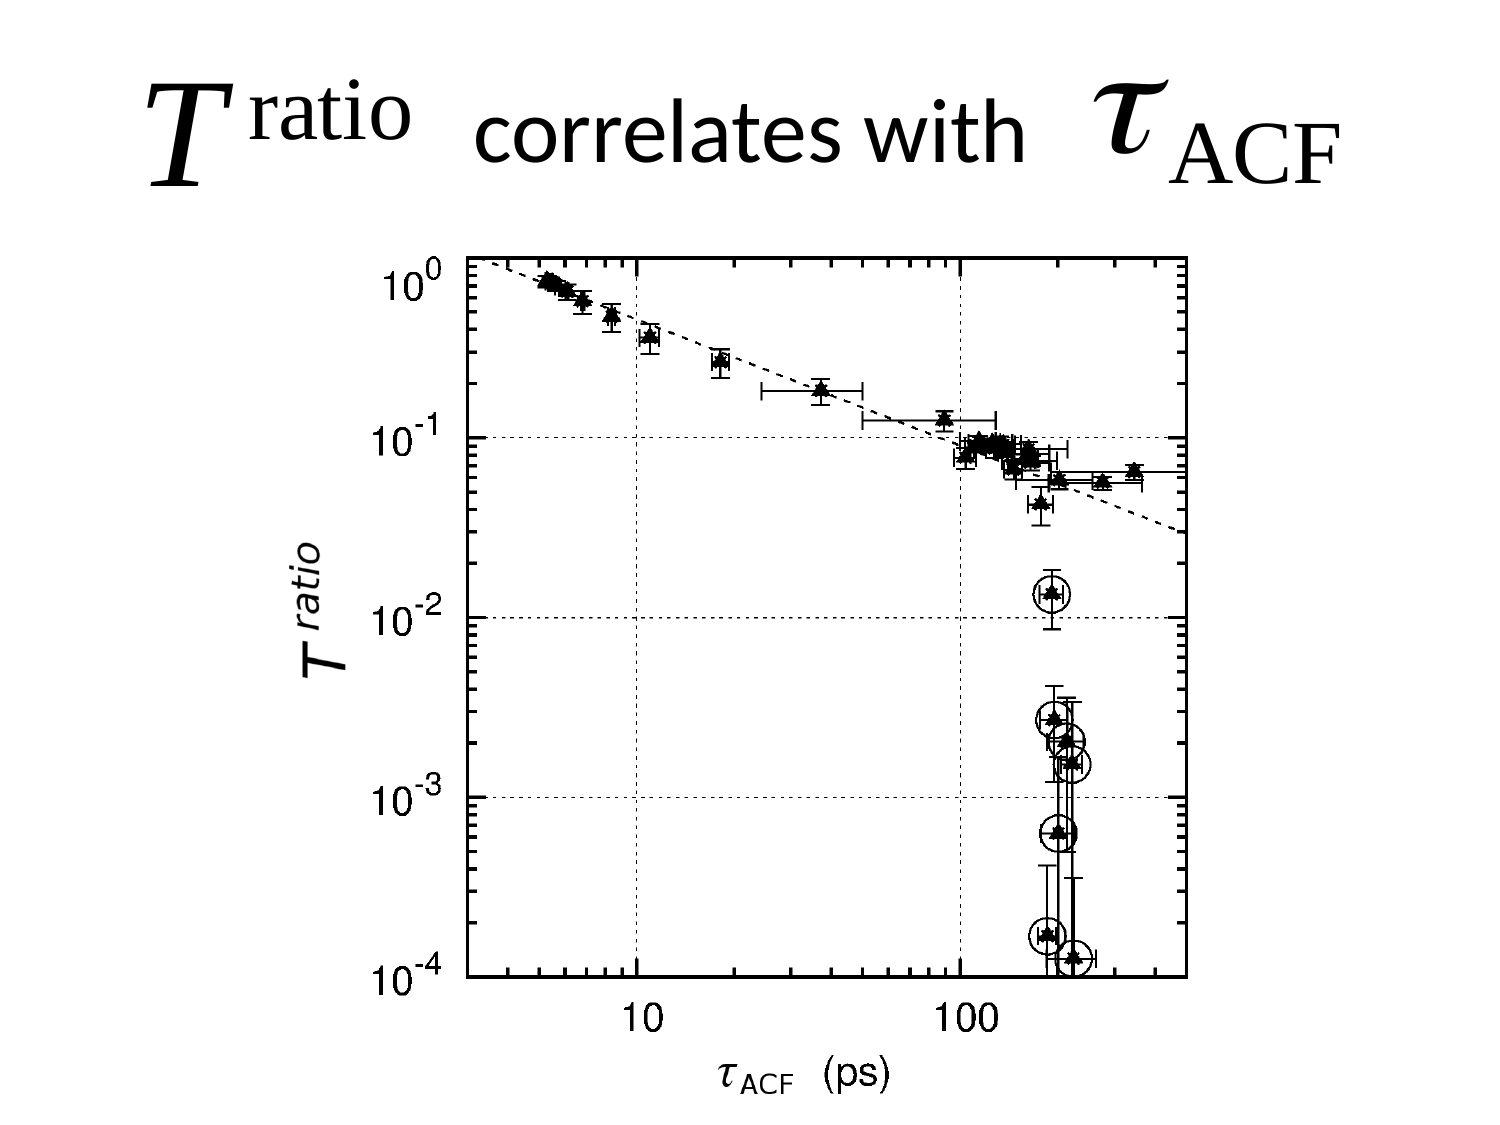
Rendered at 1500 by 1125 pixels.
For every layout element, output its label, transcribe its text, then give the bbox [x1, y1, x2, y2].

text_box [1076, 0, 1365, 220]
picture [288, 256, 1188, 1095]
title correlates with [442, 32, 1071, 220]
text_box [123, 30, 438, 252]
